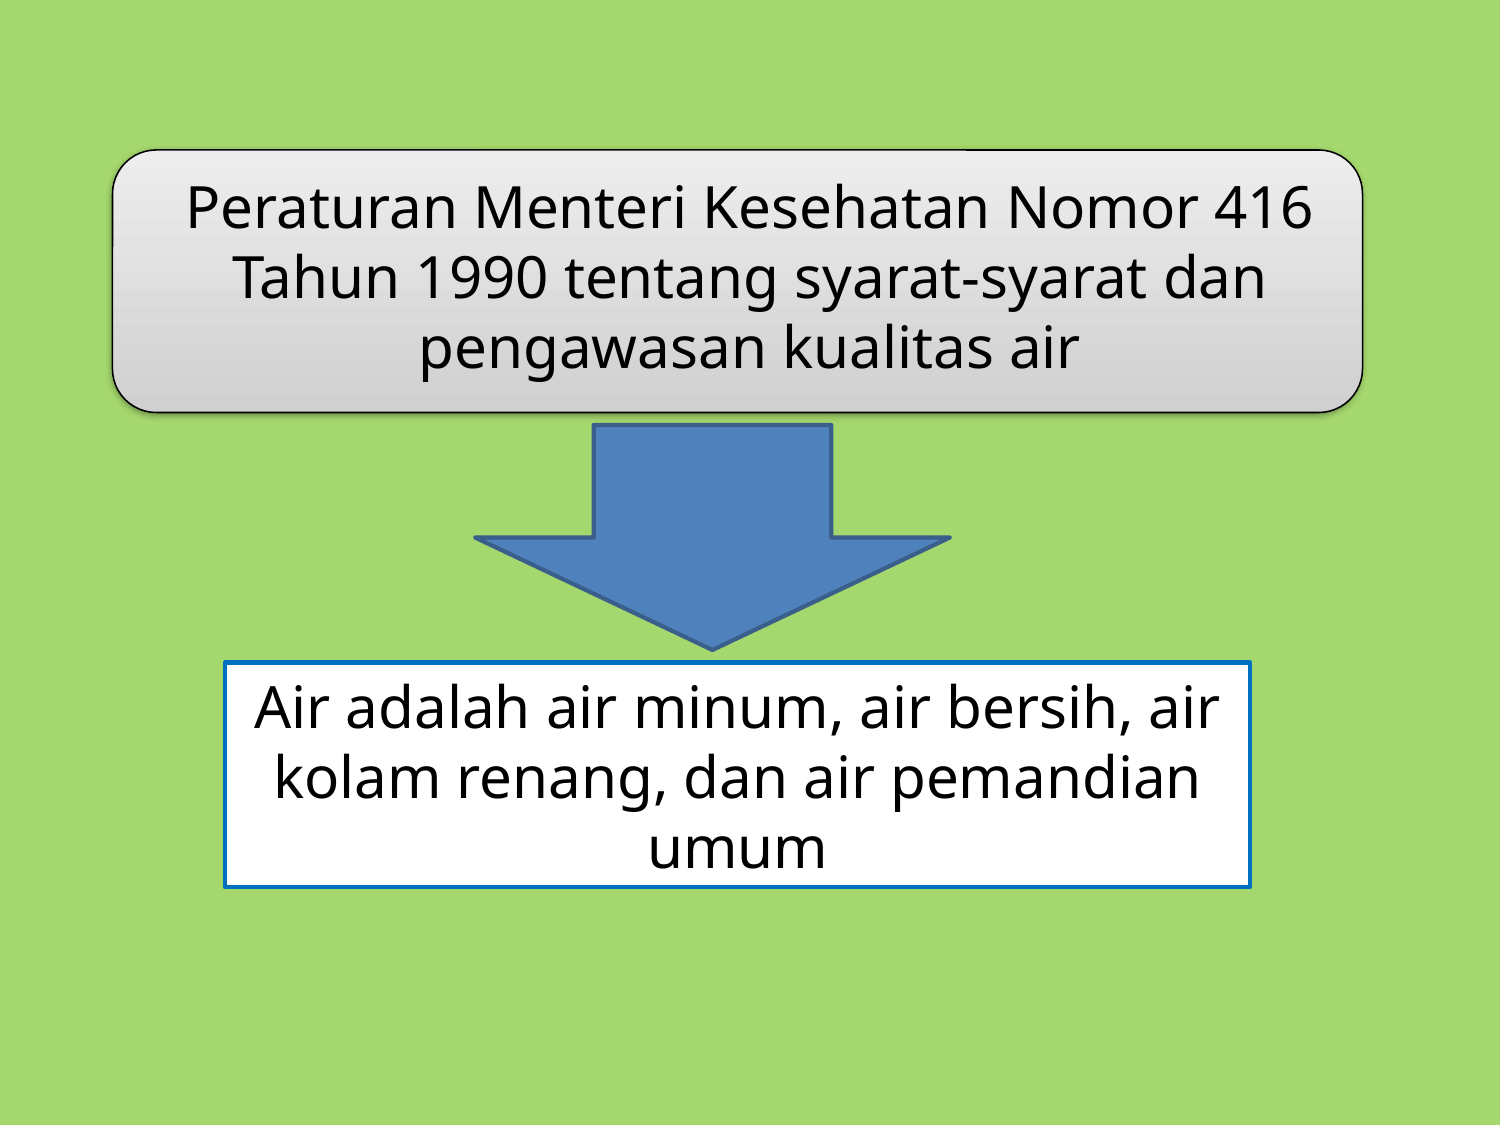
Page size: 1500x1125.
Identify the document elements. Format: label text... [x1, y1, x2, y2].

text_box [472, 422, 953, 652]
text_box Air adalah air minum, air bersih, air kolam renang, dan air pemandian umum [223, 660, 1252, 889]
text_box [112, 149, 1363, 413]
